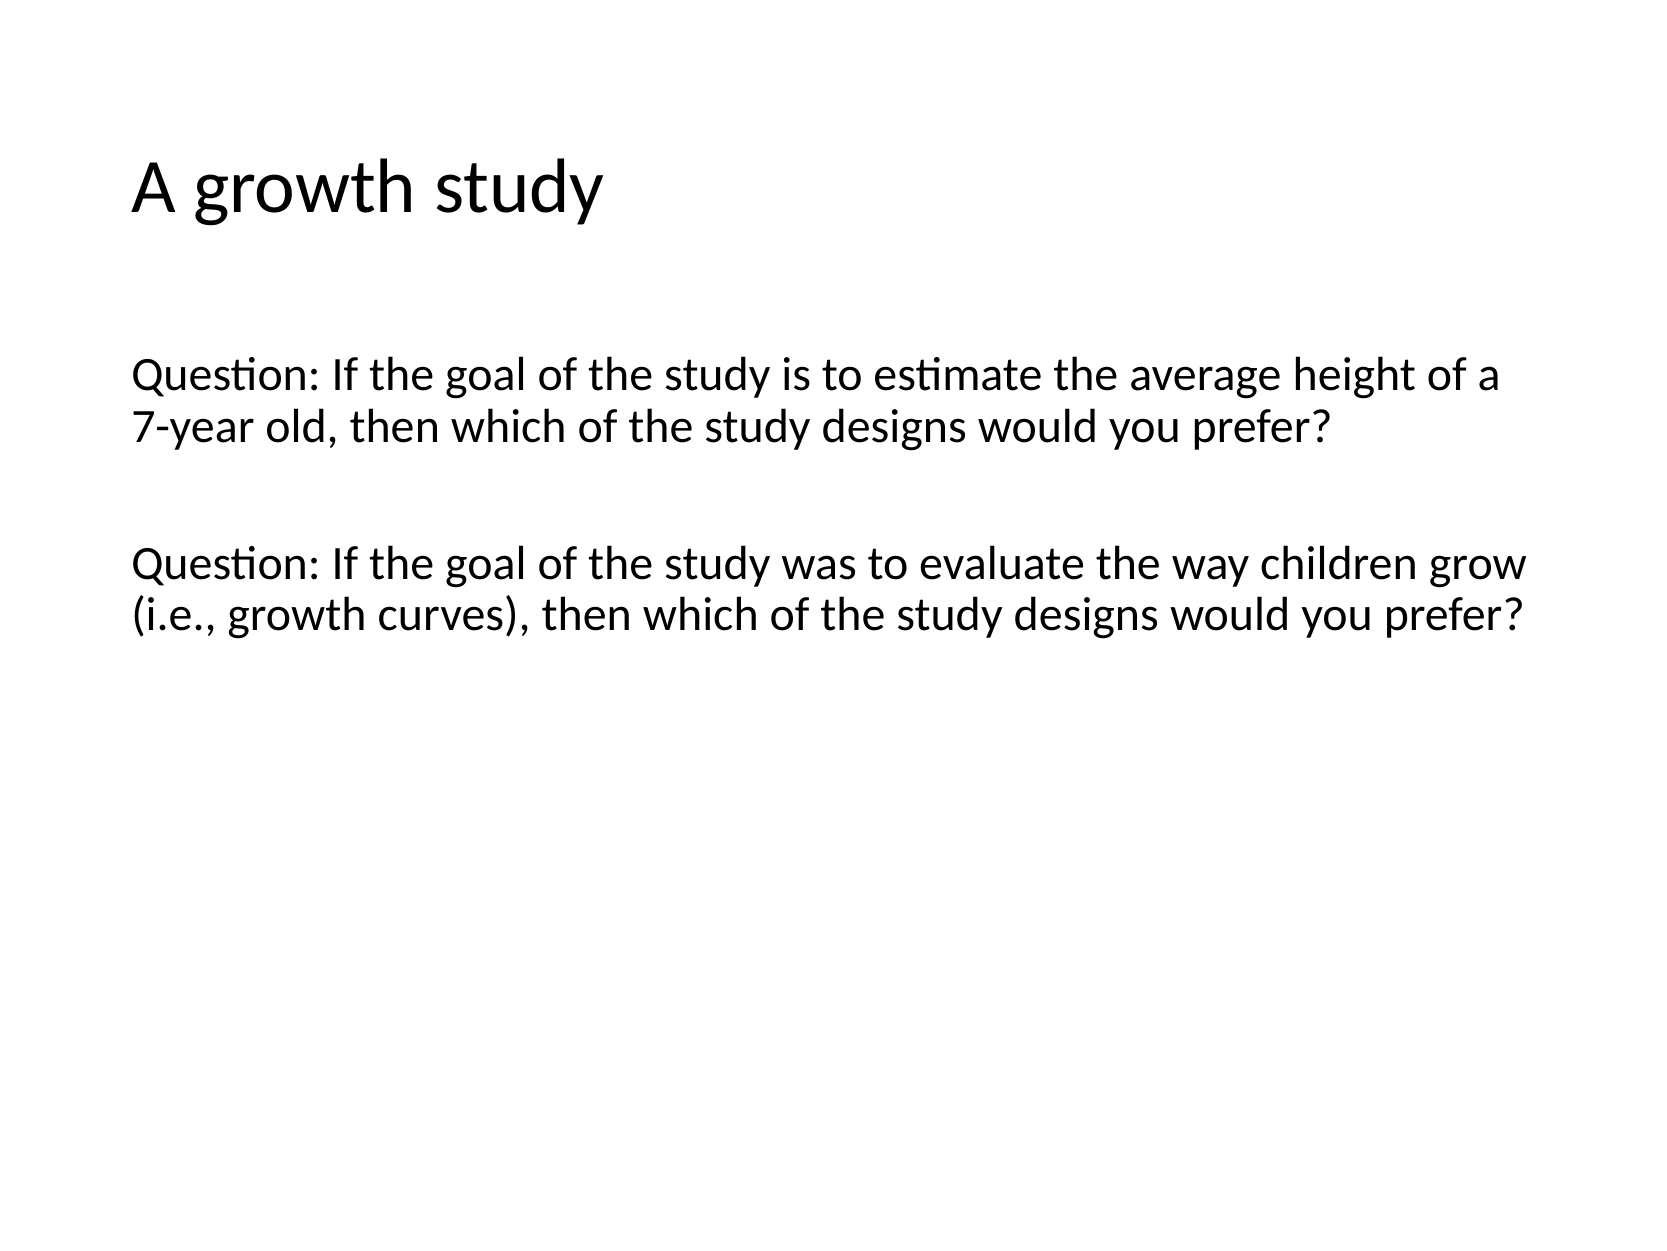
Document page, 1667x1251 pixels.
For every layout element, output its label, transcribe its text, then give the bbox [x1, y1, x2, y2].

title A growth study [114, 66, 1553, 309]
list Question: If the goal of the study is to estimate the average height of a 7-year old, then which of the study designs would you prefer? Question: If the goal of the study was to evaluate the way children grow (i.e., growth curves), then which of the study designs would you prefer? [114, 332, 1553, 1126]
